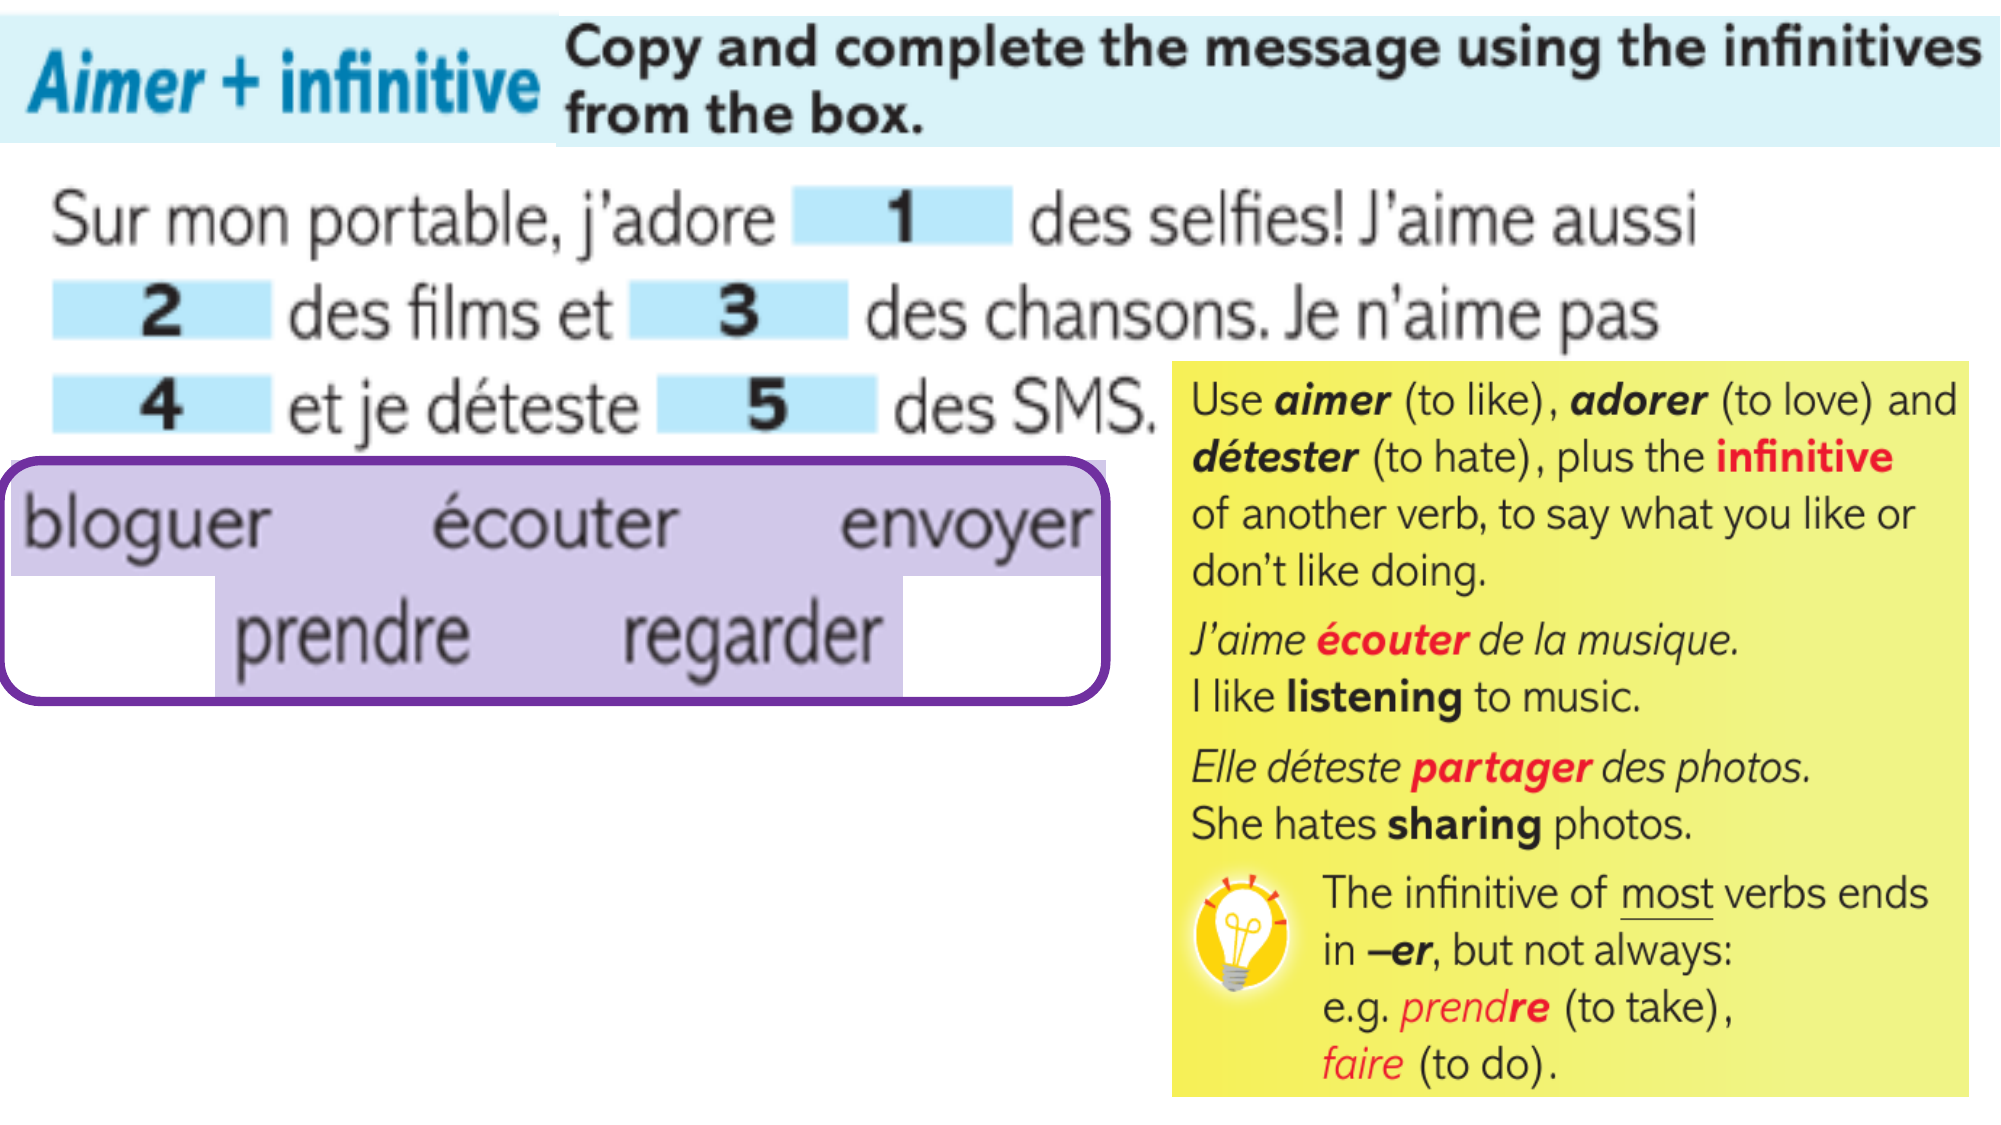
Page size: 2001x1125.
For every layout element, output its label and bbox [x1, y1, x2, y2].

picture [0, 2, 2000, 1097]
text_box [0, 471, 1107, 703]
